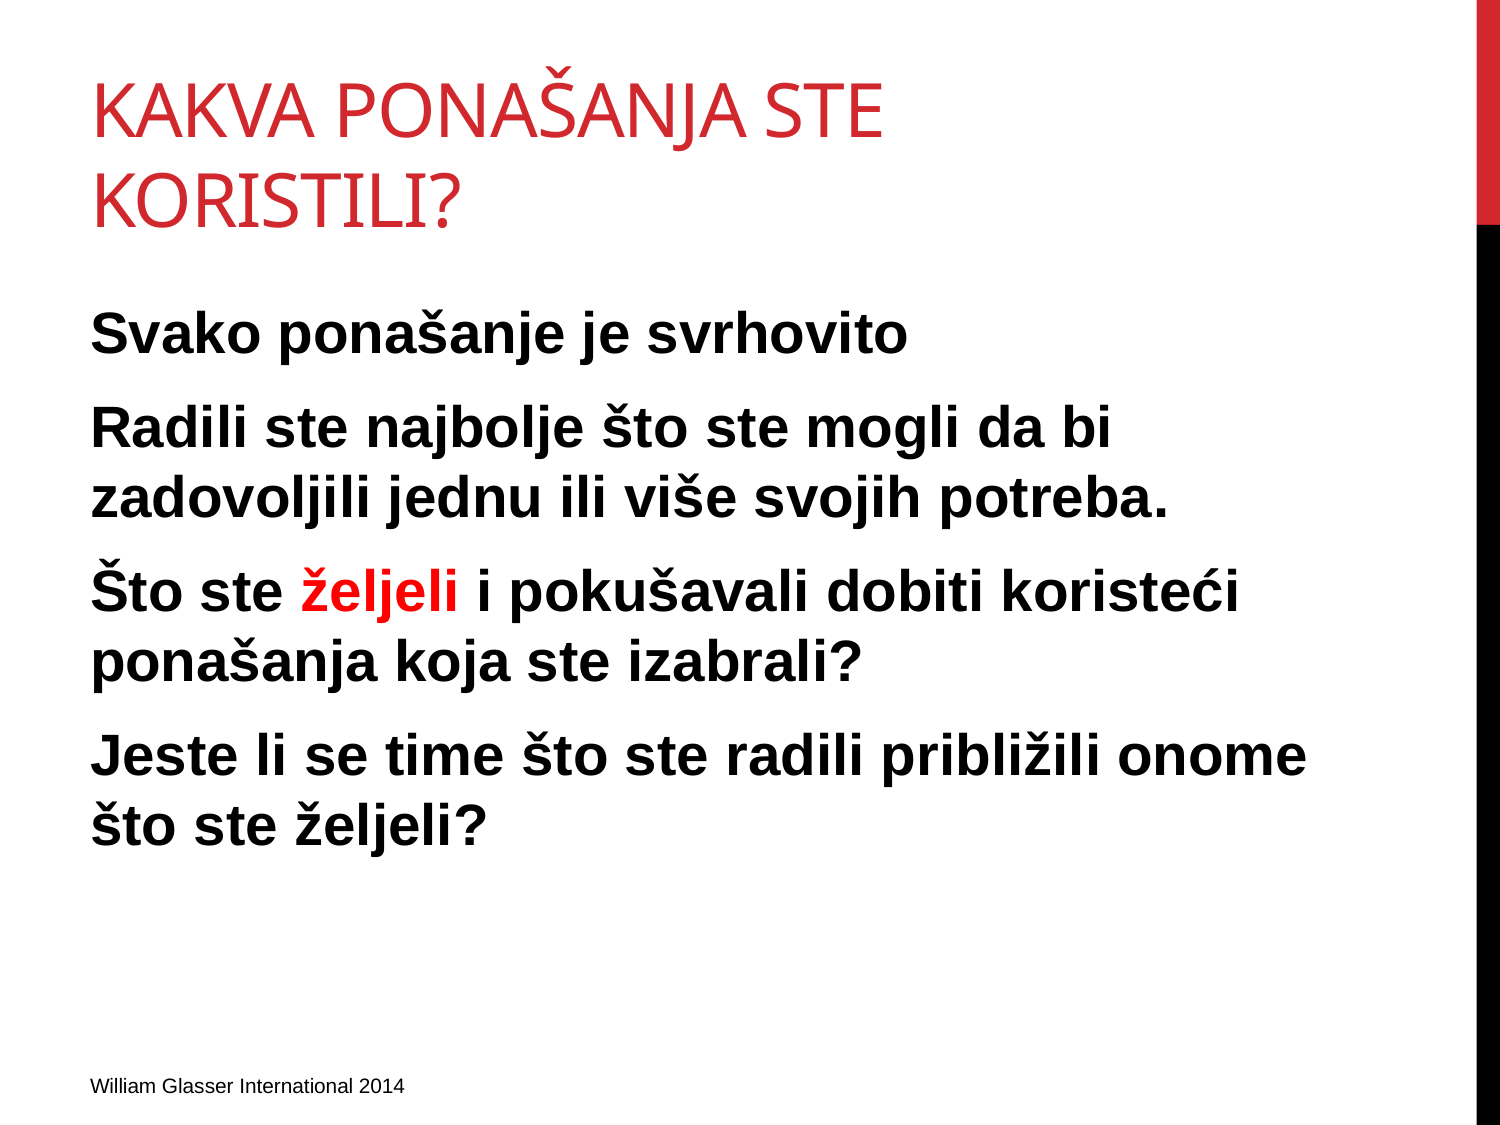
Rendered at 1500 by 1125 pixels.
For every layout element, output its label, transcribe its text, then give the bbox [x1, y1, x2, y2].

footer William Glasser International 2014 [75, 1065, 638, 1112]
list Svako ponašanje je svrhovito Radili ste najbolje što ste mogli da bi zadovoljili jednu ili više svojih potreba. Što ste željeli i pokušavali dobiti koristeći ponašanja koja ste izabrali? Jeste li se time što ste radili približili onome što ste željeli? [75, 287, 1325, 1005]
title KAKVA PONAŠANJA STE KORISTILI? [75, 24, 1025, 250]
